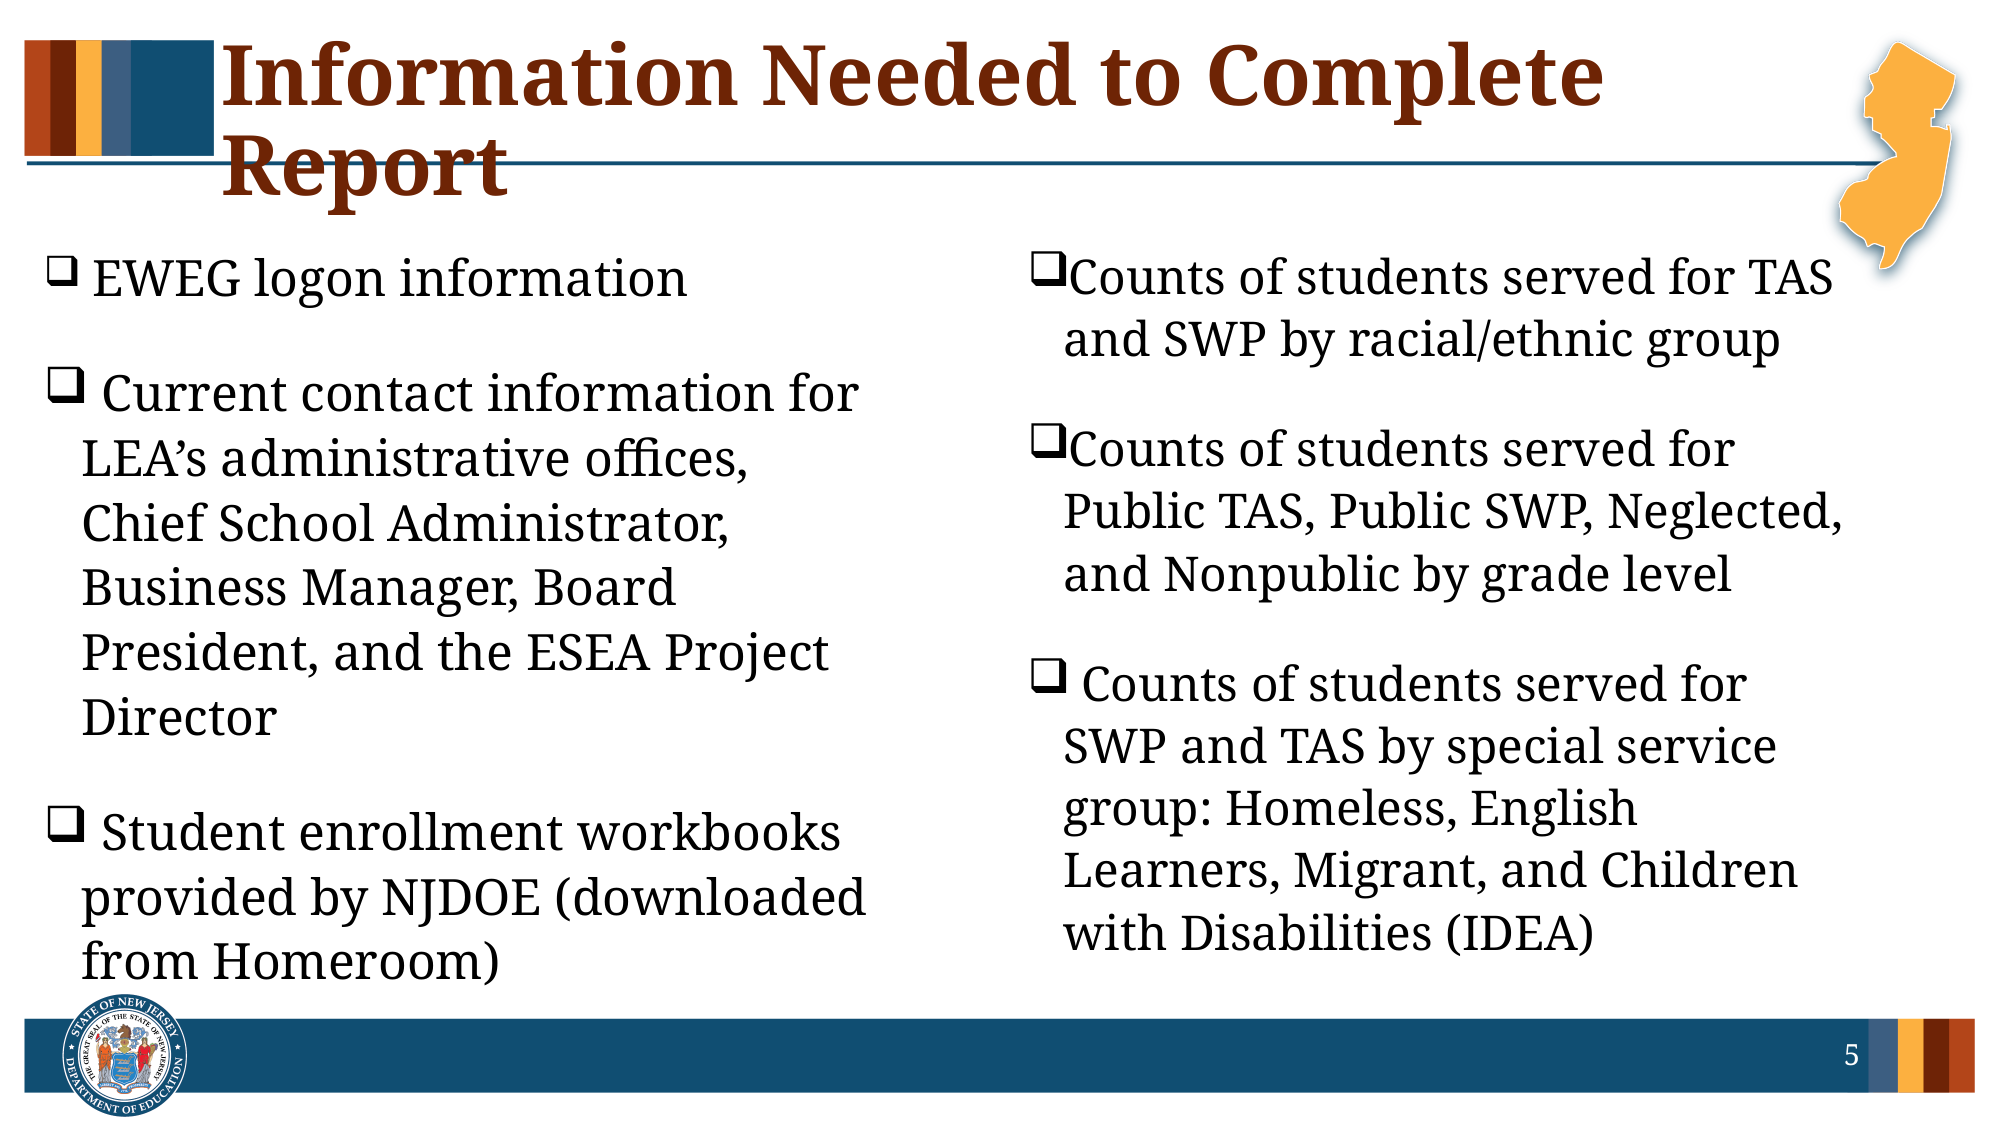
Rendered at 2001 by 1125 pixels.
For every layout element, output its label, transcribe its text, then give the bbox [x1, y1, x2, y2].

list Counts of students served for TAS and SWP by racial/ethnic group Counts of students served for Public TAS, Public SWP, Neglected, and Nonpublic by grade level Counts of students served for SWP and TAS by special service group: Homeless, English Learners, Migrant, and Children with Disabilities (IDEA) [1012, 234, 1972, 973]
picture [24, 992, 1975, 1119]
slide_number 5 [1425, 1026, 1876, 1087]
title Information Needed to Complete Report [206, 62, 1863, 185]
list EWEG logon information Current contact information for LEA’s administrative offices, Chief School Administrator, Business Manager, Board President, and the ESEA Project Director Student enrollment workbooks provided by NJDOE (downloaded from Homeroom) [28, 234, 988, 973]
picture [24, 26, 1976, 295]
